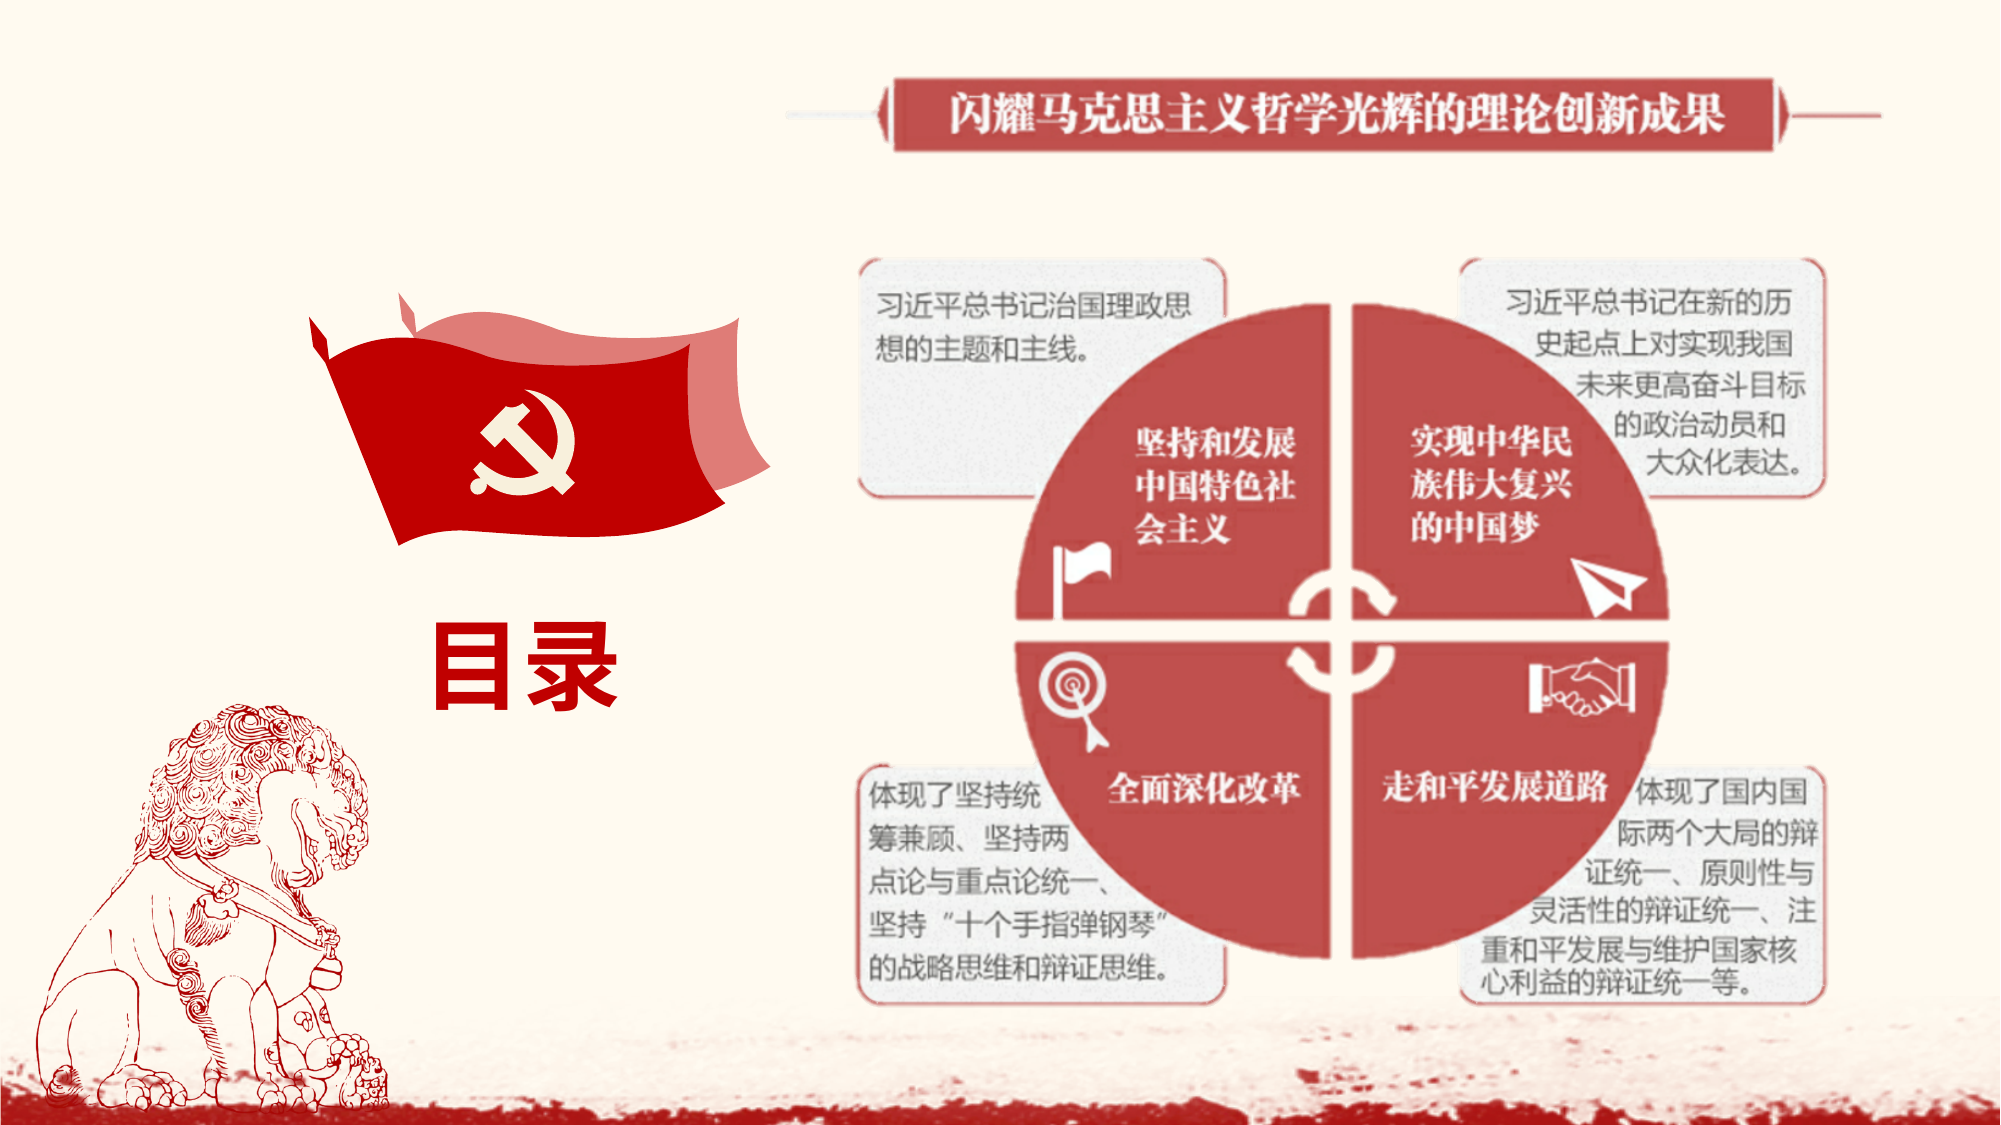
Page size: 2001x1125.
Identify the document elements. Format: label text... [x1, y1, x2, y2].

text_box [309, 292, 757, 546]
text_box 目录 [389, 595, 656, 731]
picture [0, 0, 2000, 1125]
